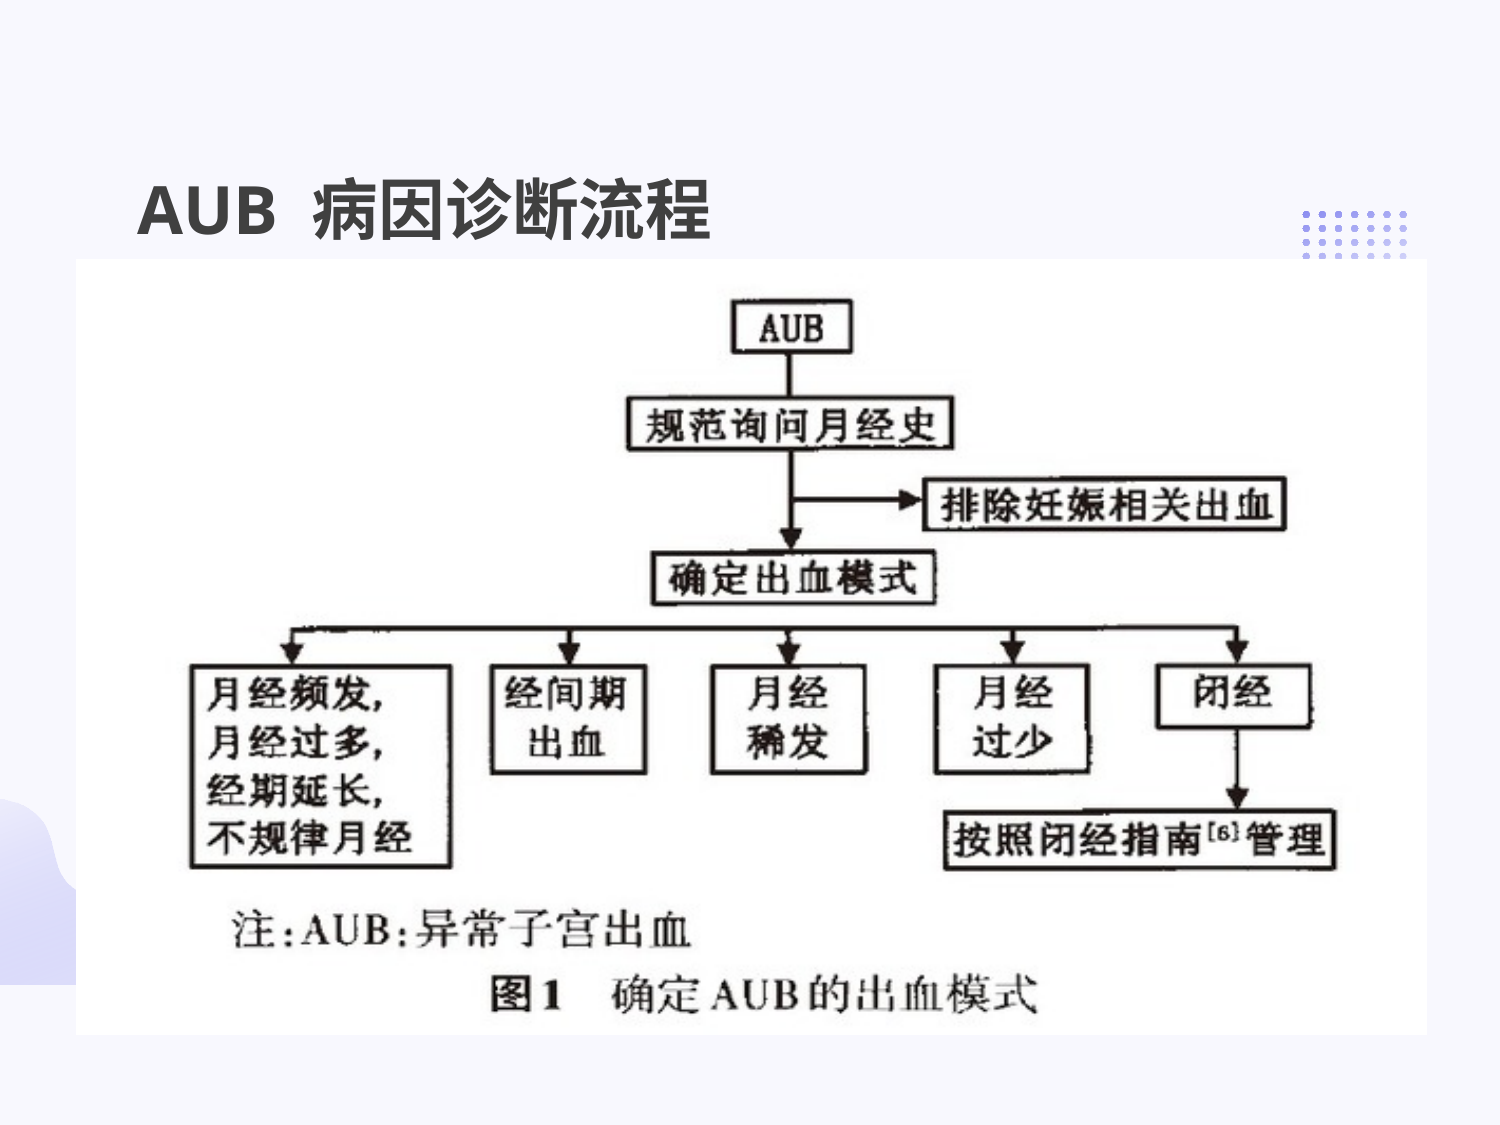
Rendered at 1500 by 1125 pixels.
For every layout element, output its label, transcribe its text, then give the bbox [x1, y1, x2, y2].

picture [76, 259, 1427, 1035]
title AUB 病因诊断流程 [85, 128, 1415, 248]
